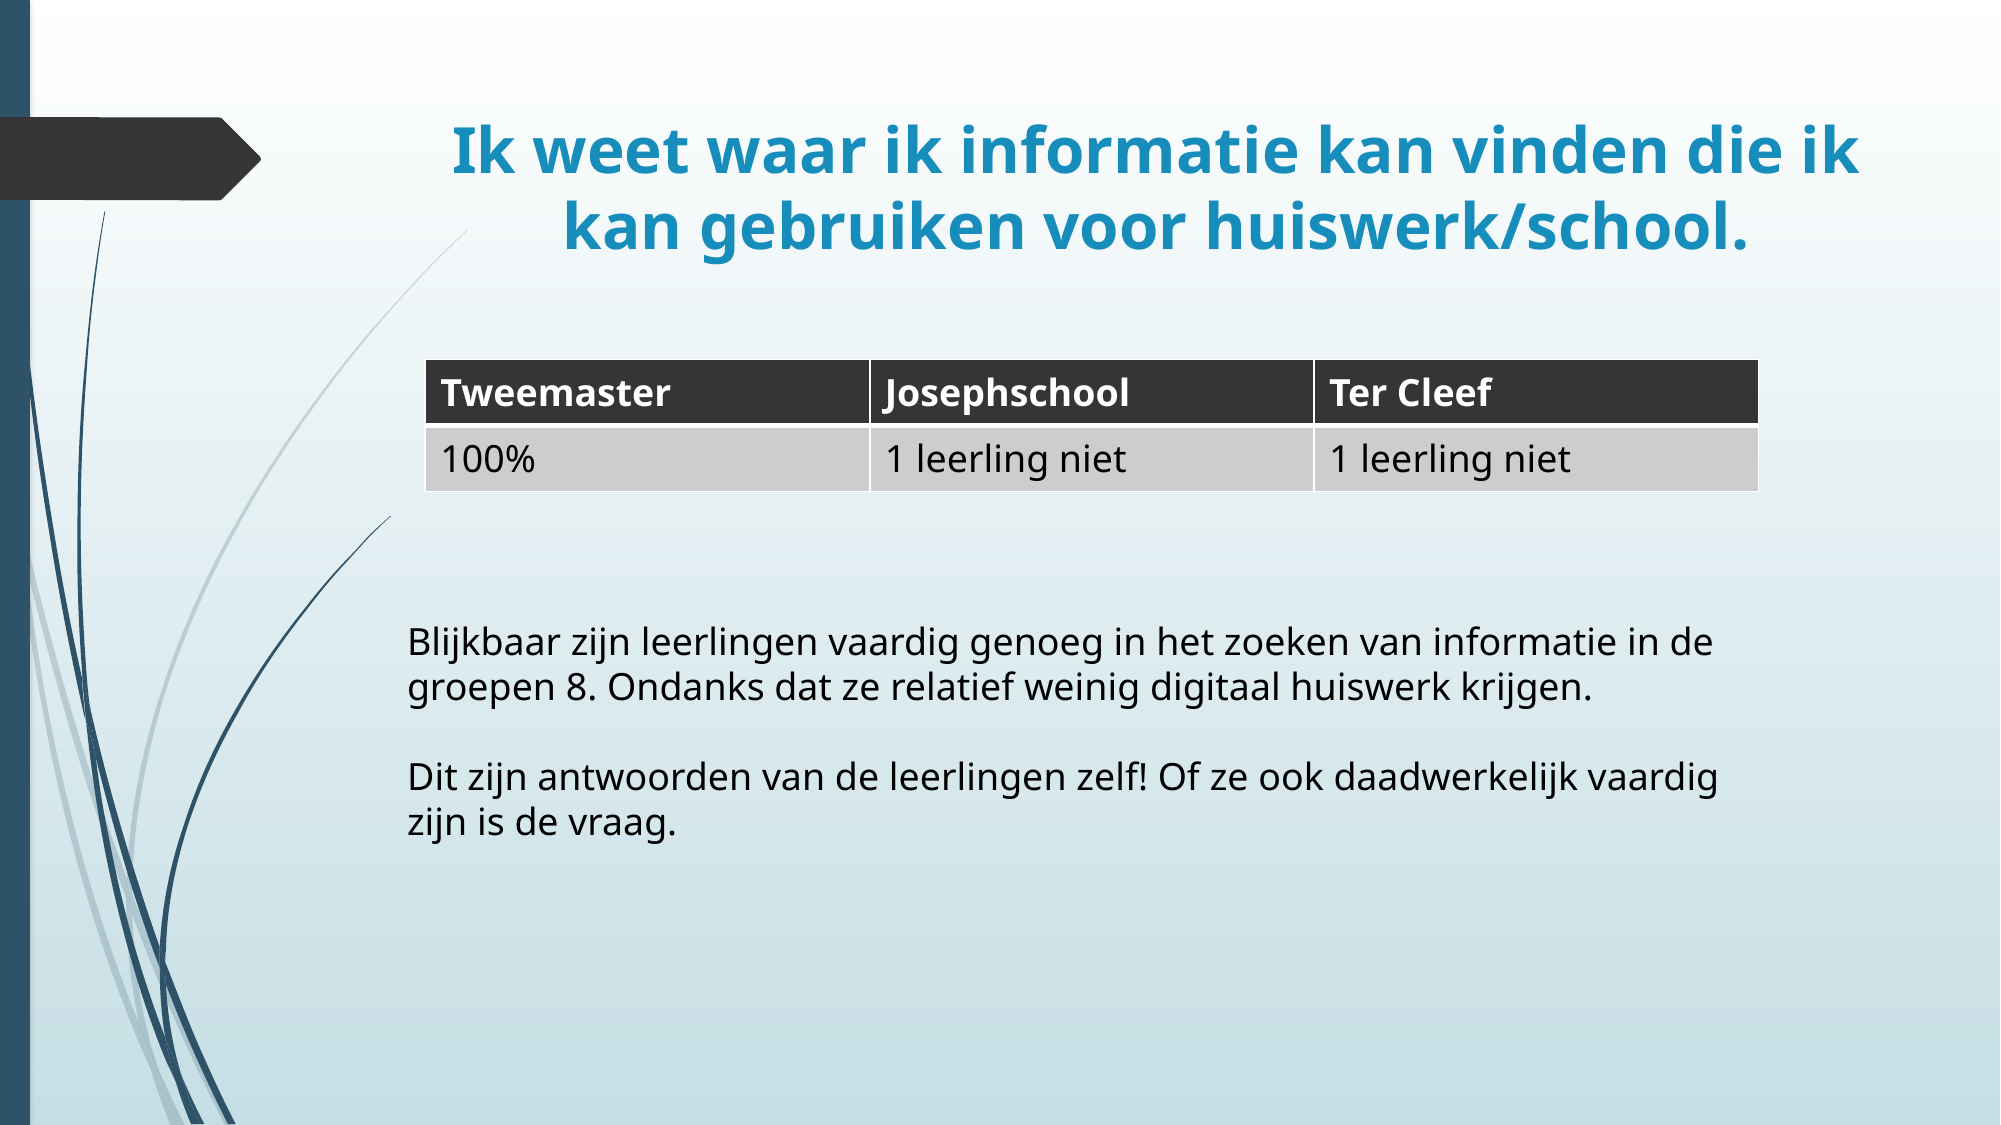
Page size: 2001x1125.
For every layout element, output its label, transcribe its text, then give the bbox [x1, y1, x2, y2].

table_header Ter Cleef [1315, 360, 1758, 423]
table_cell 100% [426, 428, 869, 491]
title Ik weet waar ik informatie kan vinden die ik kan gebruiken voor huiswerk/school. [425, 102, 1888, 313]
table_header Josephschool [871, 360, 1313, 423]
text_box Blijkbaar zijn leerlingen vaardig genoeg in het zoeken van informatie in de groepen 8. Ondanks dat ze relatief weinig digitaal huiswerk krijgen. Dit zijn antwoorden van de leerlingen zelf! Of ze ook daadwerkelijk vaardig zijn is de vraag. [392, 610, 1759, 941]
table_cell 1 leerling niet [871, 428, 1313, 491]
table_cell 1 leerling niet [1315, 428, 1758, 491]
table_header Tweemaster [426, 360, 869, 423]
